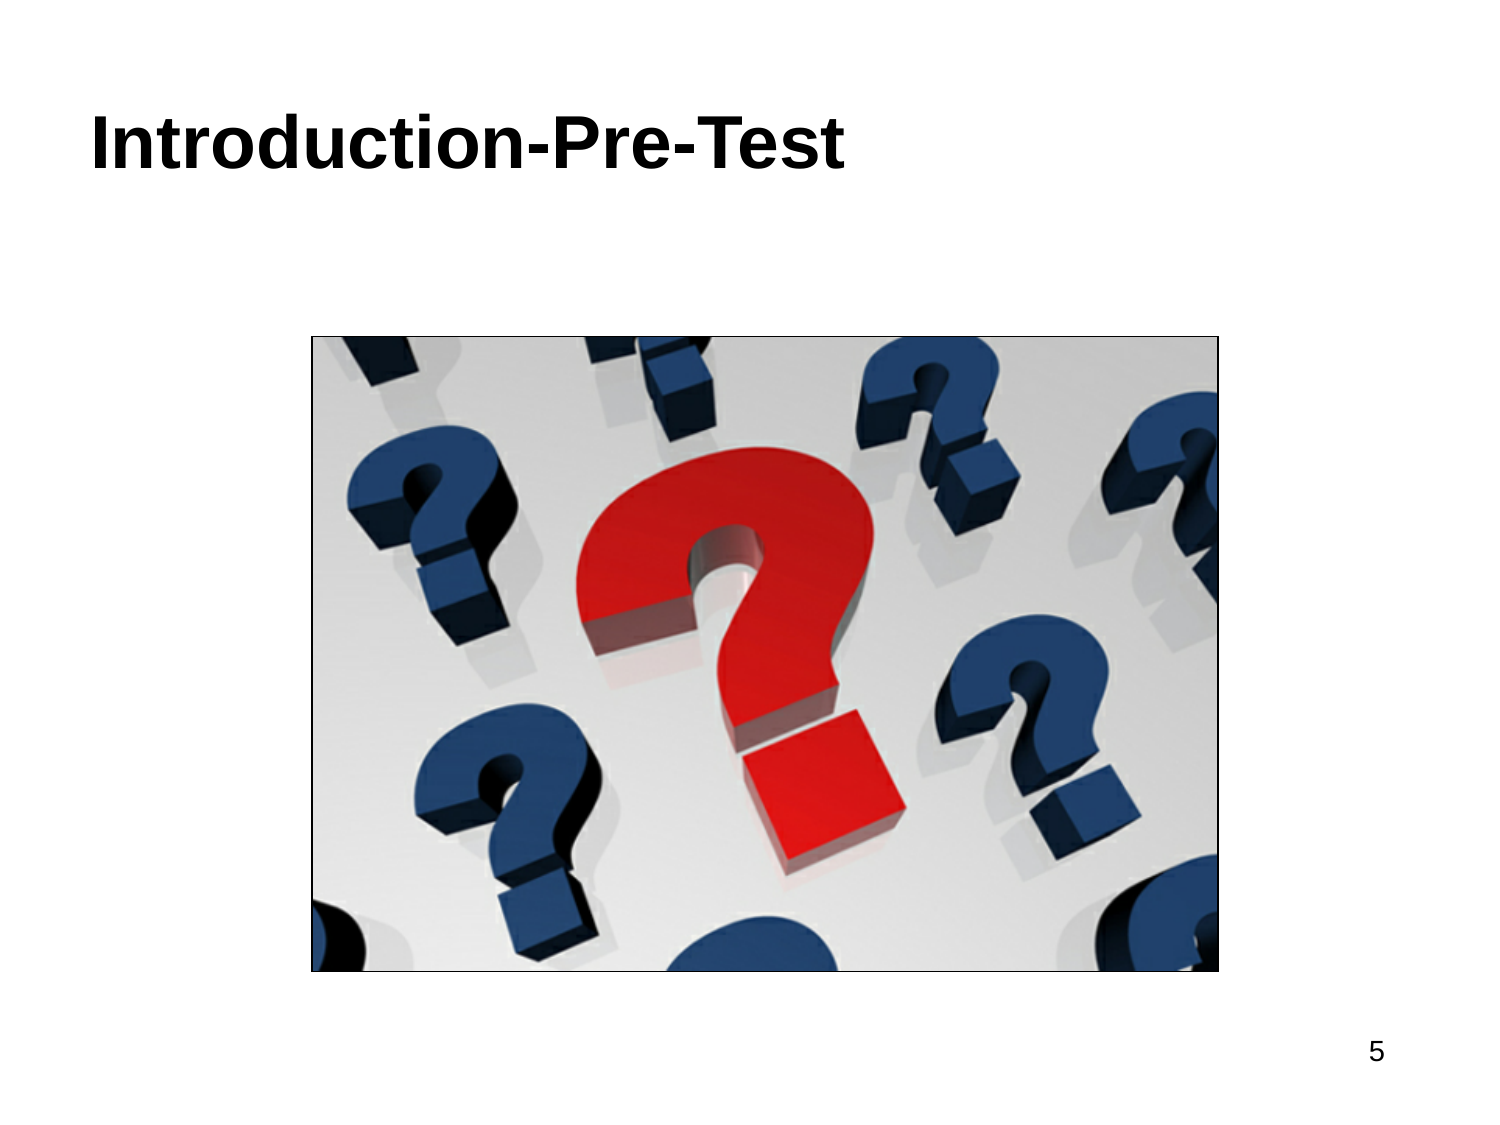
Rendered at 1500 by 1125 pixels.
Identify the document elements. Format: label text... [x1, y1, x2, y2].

slide_number 5 [1074, 1024, 1401, 1103]
picture [312, 337, 1218, 971]
title Introduction-Pre-Test [75, 45, 1425, 233]
